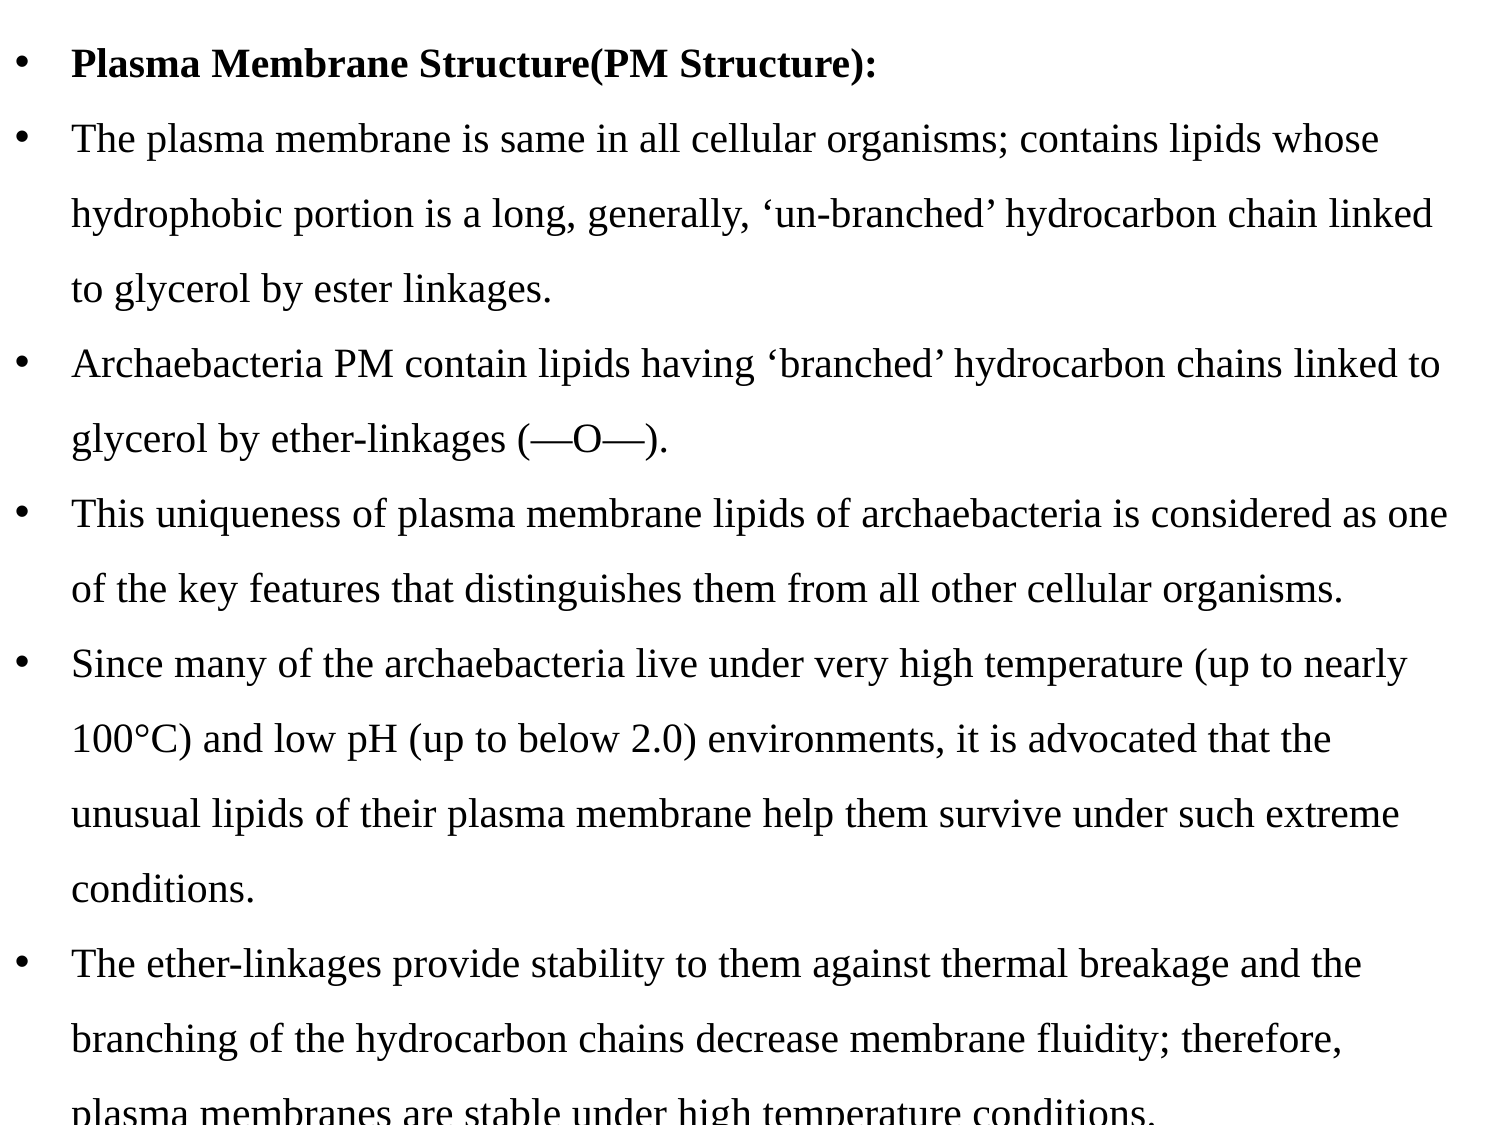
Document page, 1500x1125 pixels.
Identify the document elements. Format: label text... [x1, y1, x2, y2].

text_box Plasma Membrane Structure(PM Structure): The plasma membrane is same in all cellular organisms; contains lipids whose hydrophobic portion is a long, generally, ‘un-branched’ hydrocarbon chain linked to glycerol by ester linkages. Archaebacteria PM contain lipids having ‘branched’ hydrocarbon chains linked to glycerol by ether-linkages (—O—). This uniqueness of plasma membrane lipids of archaebacteria is considered as one of the key features that distinguishes them from all other cellular organisms. Since many of the archaebacteria live under very high temperature (up to nearly 100°C) and low pH (up to below 2.0) environments, it is advocated that the unusual lipids of their plasma membrane help them survive under such extreme conditions. The ether-linkages provide stability to them against thermal breakage and the branching of the hydro­carbon chains decrease membrane fluidity; therefore, plasma membranes are stable under high temperature conditions. [0, 3, 1475, 1125]
